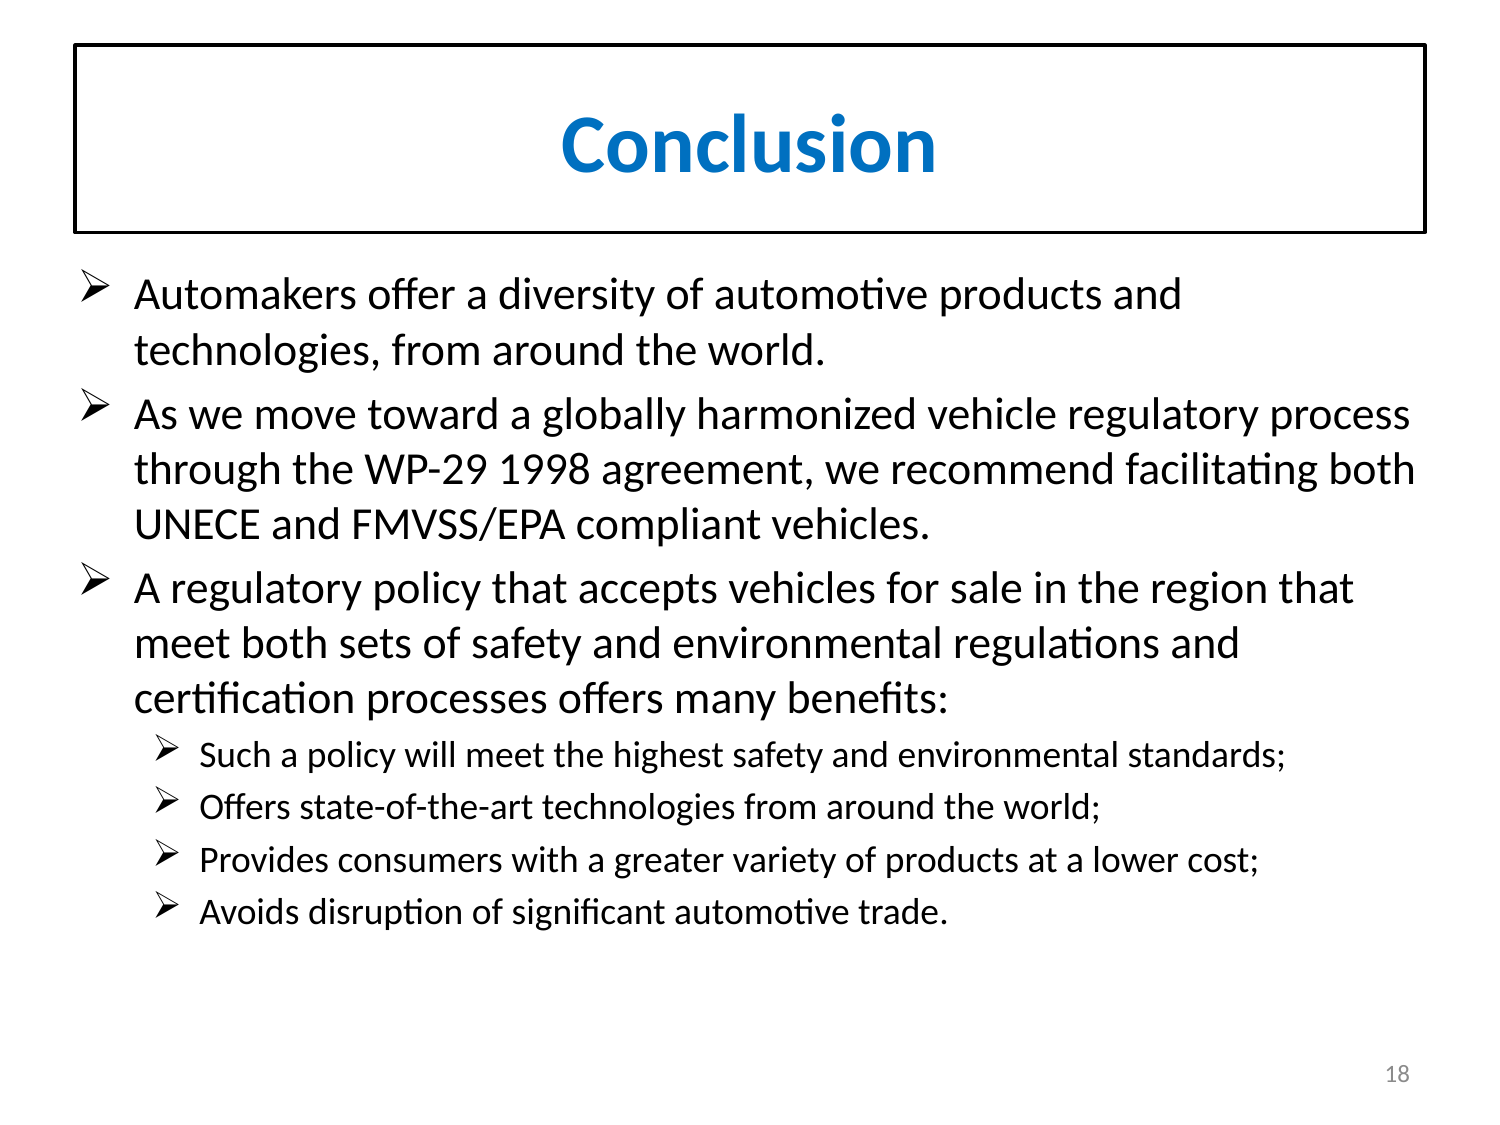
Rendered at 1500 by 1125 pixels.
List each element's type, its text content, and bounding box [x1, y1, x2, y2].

slide_number 18 [1074, 1042, 1425, 1103]
list Automakers offer a diversity of automotive products and technologies, from around the world. As we move toward a globally harmonized vehicle regulatory process through the WP-29 1998 agreement, we recommend facilitating both UNECE and FMVSS/EPA compliant vehicles. A regulatory policy that accepts vehicles for sale in the region that meet both sets of safety and environmental regulations and certification processes offers many benefits: Such a policy will meet the highest safety and environmental standards; Offers state-of-the-art technologies from around the world; Provides consumers with a greater variety of products at a lower cost; Avoids disruption of significant automotive trade. [62, 256, 1450, 1083]
title Conclusion [73, 43, 1427, 235]
